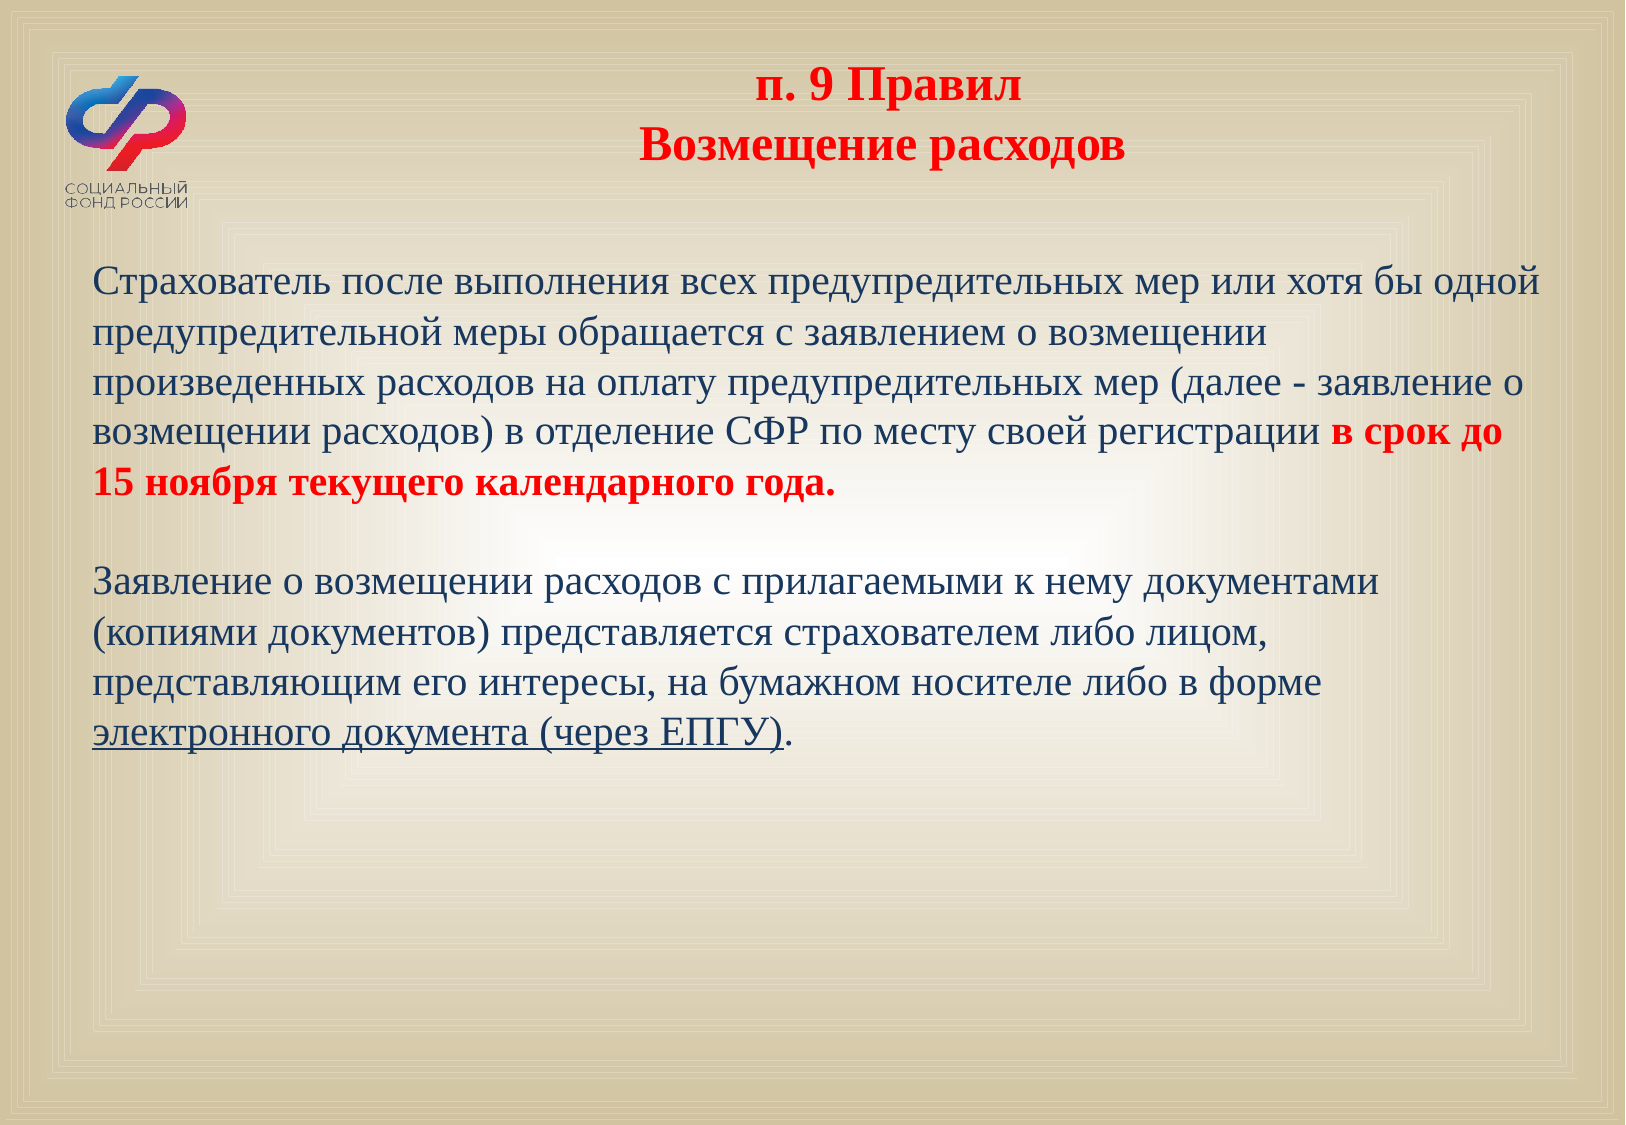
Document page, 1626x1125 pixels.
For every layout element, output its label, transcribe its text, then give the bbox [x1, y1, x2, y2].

text_box [70, 197, 1530, 258]
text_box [64, 76, 187, 209]
text_box п. 9 Правил Возмещение расходов [326, 43, 1453, 179]
text_box Страхователь после выполнения всех предупредительных мер или хотя бы одной предупредительной меры обращается с заявлением о возмещении произведенных расходов на оплату предупредительных мер (далее - заявление о возмещении расходов) в отделение СФР по месту своей регистрации в срок до 15 ноября текущего календарного года. Заявление о возмещении расходов с прилагаемыми к нему документами (копиями документов) представляется страхователем либо лицом, представляющим его интересы, на бумажном носителе либо в форме электронного документа (через ЕПГУ). [77, 245, 1565, 961]
